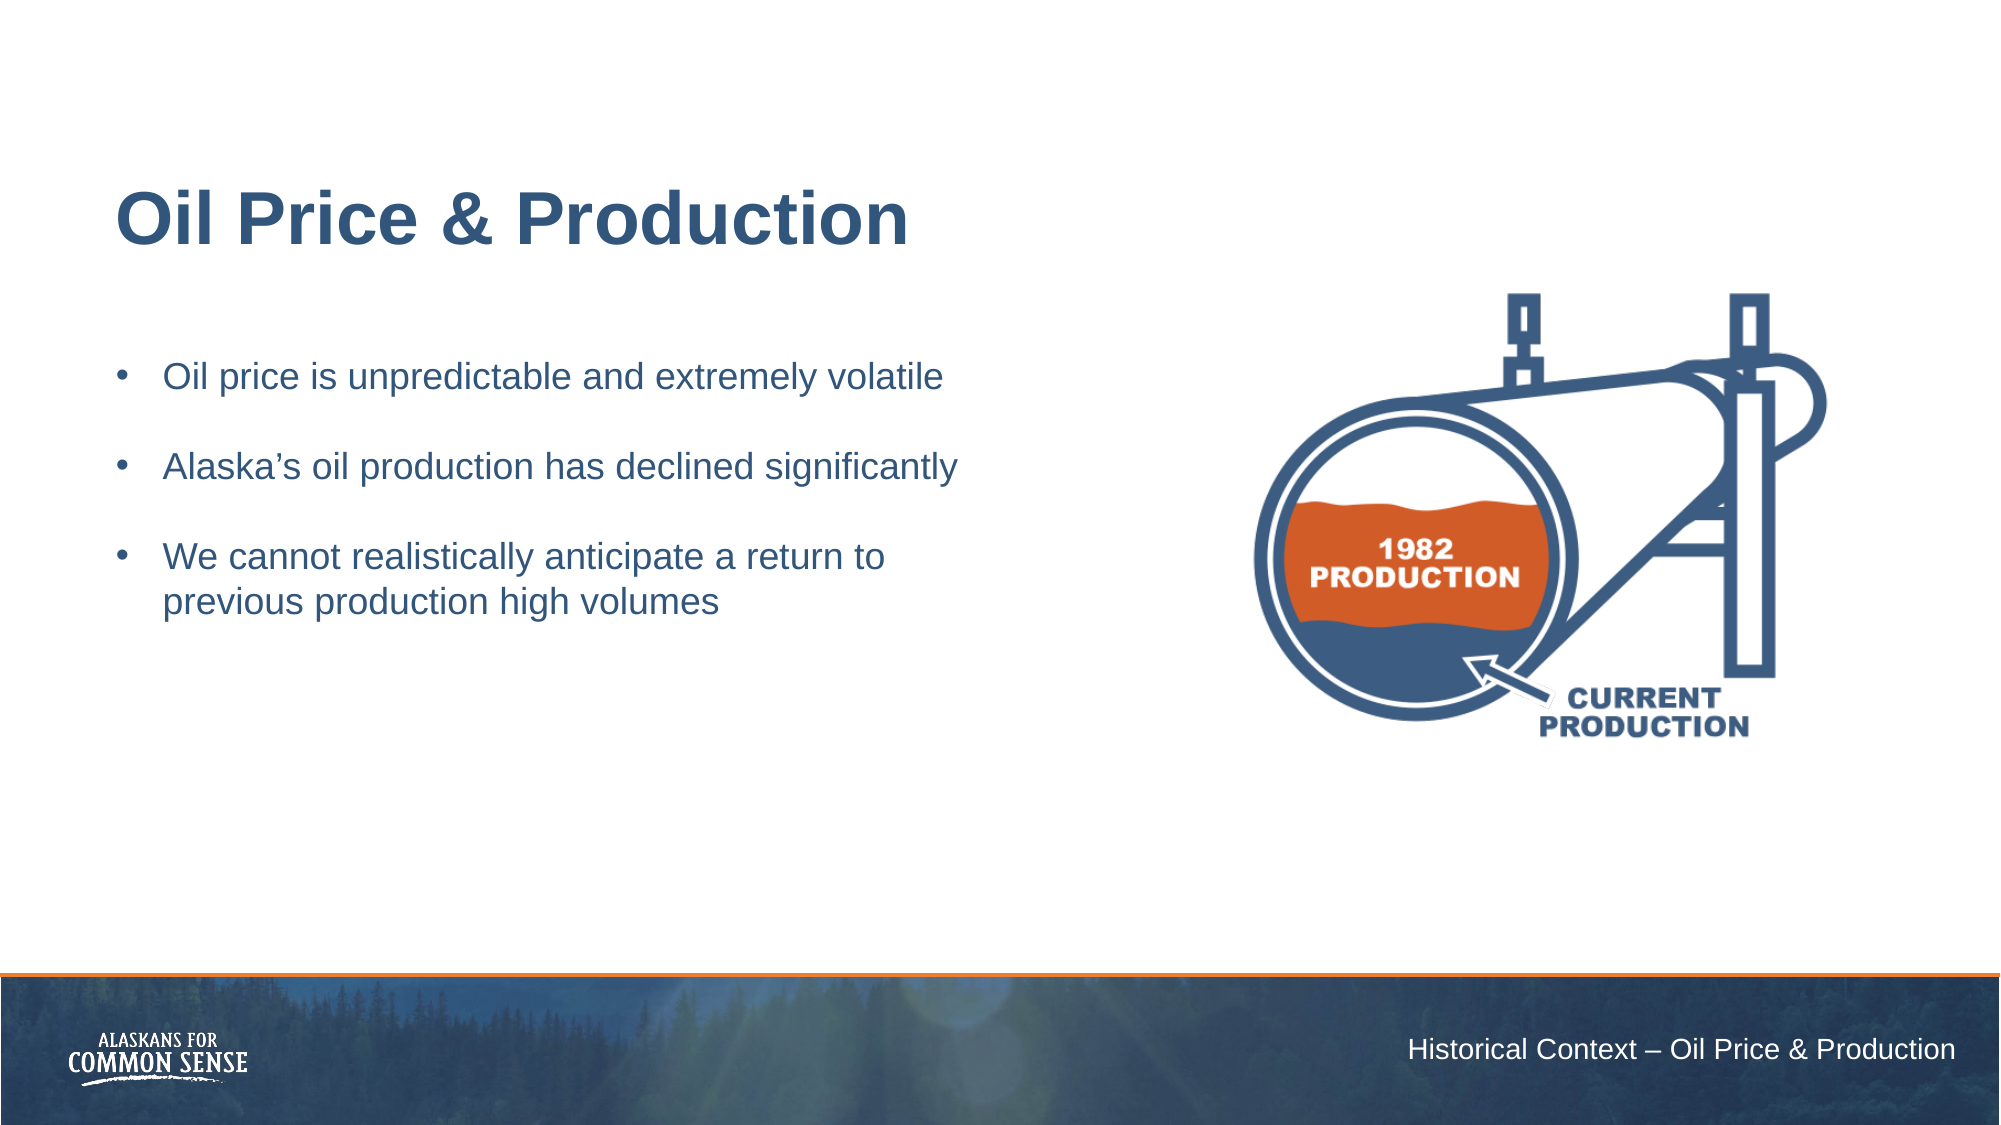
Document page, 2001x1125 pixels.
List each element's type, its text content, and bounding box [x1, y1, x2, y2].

picture [1, 976, 1999, 1125]
text_box Oil price is unpredictable and extremely volatile Alaska’s oil production has declined significantly We cannot realistically anticipate a return to previous production high volumes [101, 344, 981, 630]
text_box Oil Price & Production [101, 161, 1064, 267]
picture [1064, 19, 2000, 972]
